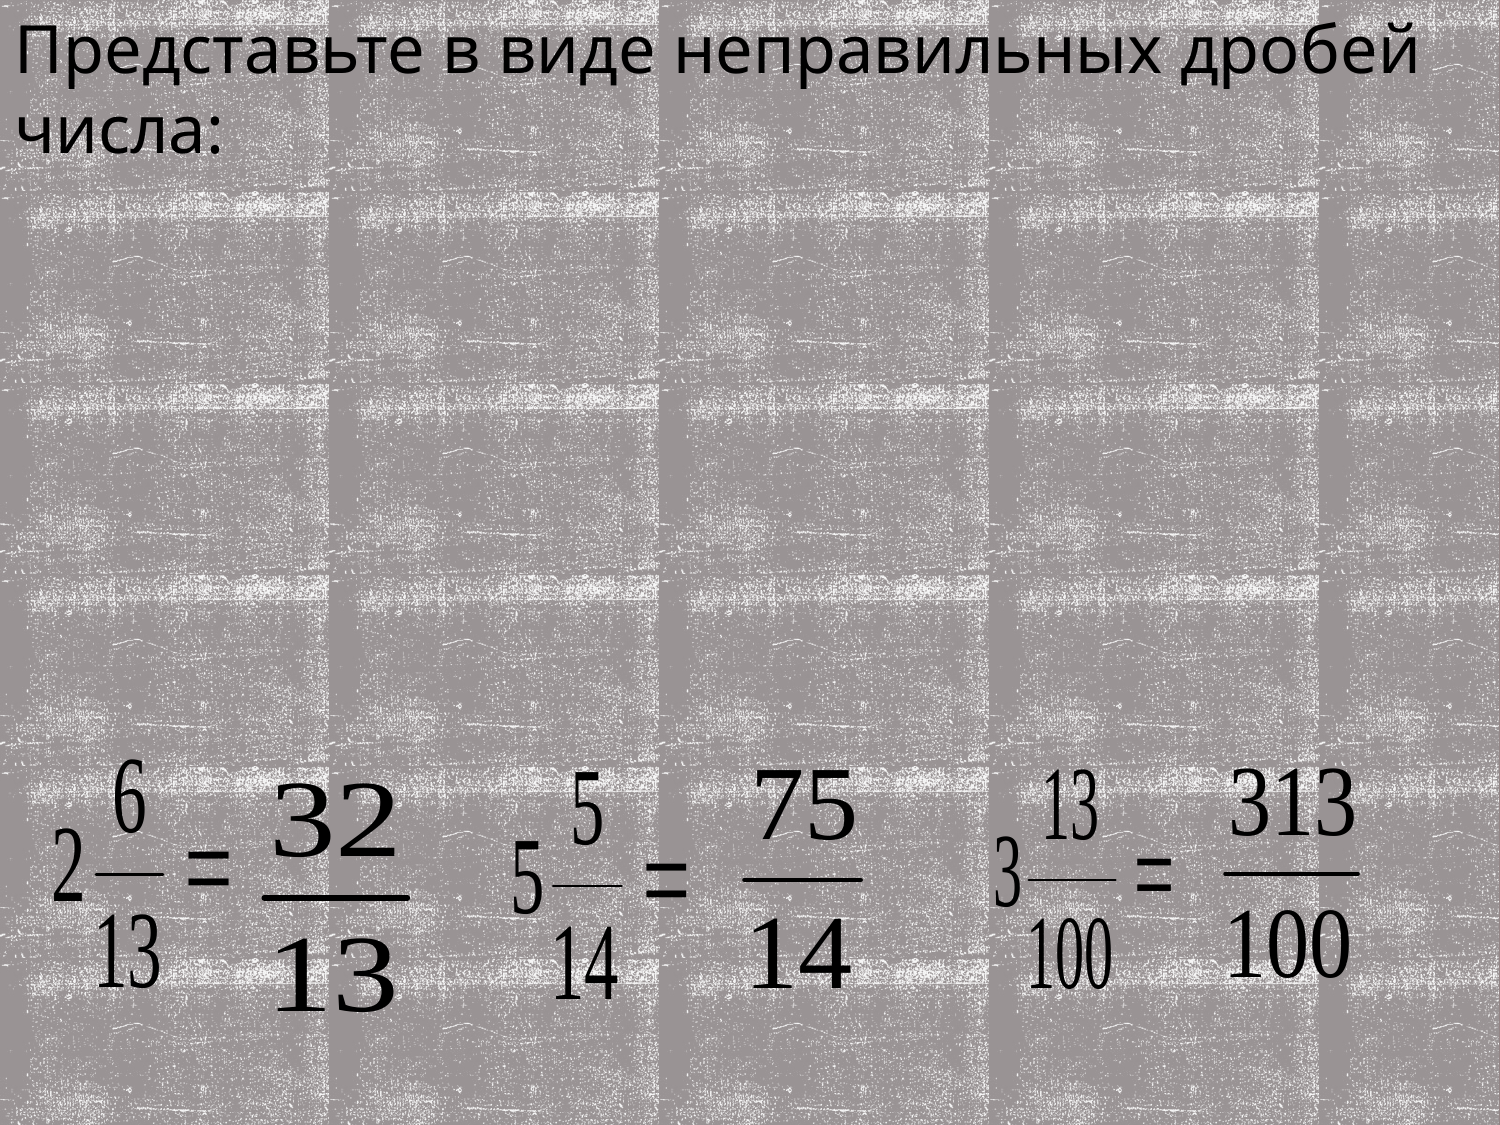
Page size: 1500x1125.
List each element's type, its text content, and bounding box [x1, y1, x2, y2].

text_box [717, 435, 838, 667]
text_box Представьте в виде неправильных дробей числа: [0, 0, 1500, 1125]
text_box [1214, 743, 1373, 996]
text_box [1000, 139, 1173, 360]
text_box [966, 424, 1138, 643]
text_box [245, 754, 429, 1033]
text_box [525, 139, 728, 349]
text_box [752, 127, 922, 360]
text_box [1201, 139, 1327, 360]
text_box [505, 743, 689, 1021]
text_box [44, 435, 228, 679]
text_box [44, 731, 230, 1009]
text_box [42, 114, 253, 362]
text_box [256, 423, 382, 679]
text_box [1154, 423, 1303, 643]
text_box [989, 743, 1173, 1009]
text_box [256, 127, 383, 360]
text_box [729, 743, 877, 1008]
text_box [528, 423, 701, 667]
